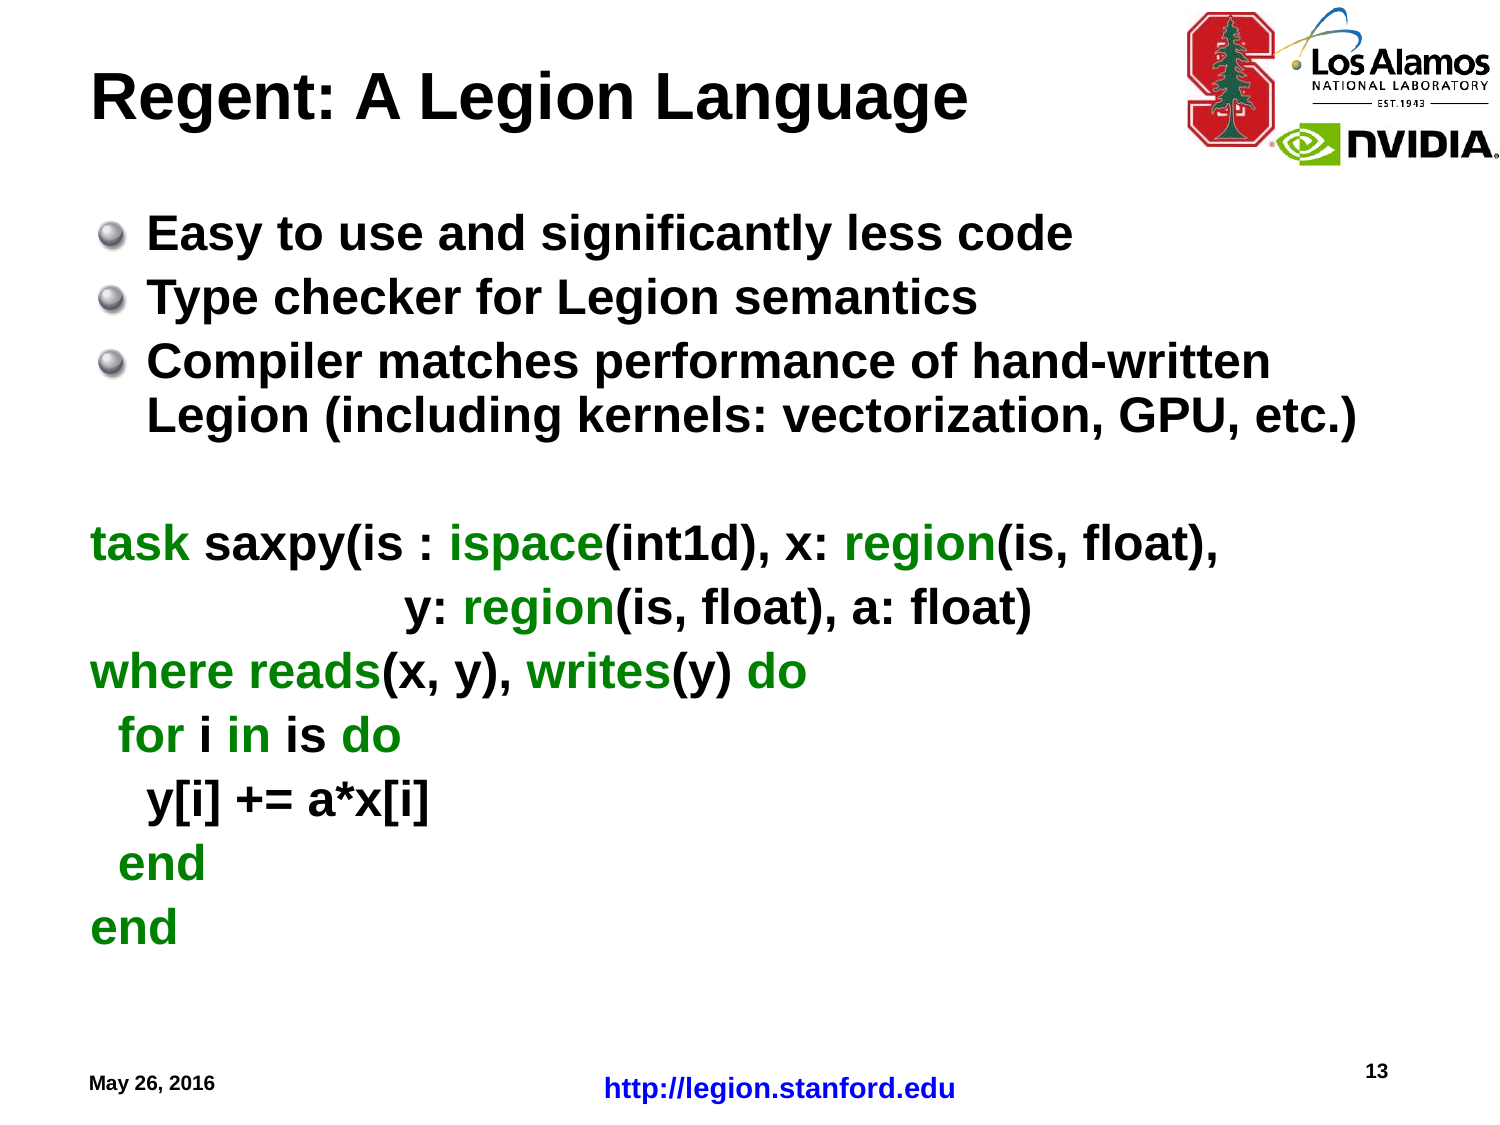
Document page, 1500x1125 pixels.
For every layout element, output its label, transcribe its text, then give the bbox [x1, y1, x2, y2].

picture [90, 338, 132, 381]
title Regent: A Legion Language [74, 44, 1151, 142]
picture [90, 274, 132, 317]
picture [1187, 0, 1500, 200]
picture [90, 210, 132, 253]
list Easy to use and significantly less code Type checker for Legion semantics Compiler matches performance of hand-written Legion (including kernels: vectorization, GPU, etc.) task saxpy(is : ispace(int1d), x: region(is, float), y: region(is, float), a: float) where reads(x, y), writes(y) do for i in is do y[i] += a*x[i] end end [74, 199, 1426, 1038]
